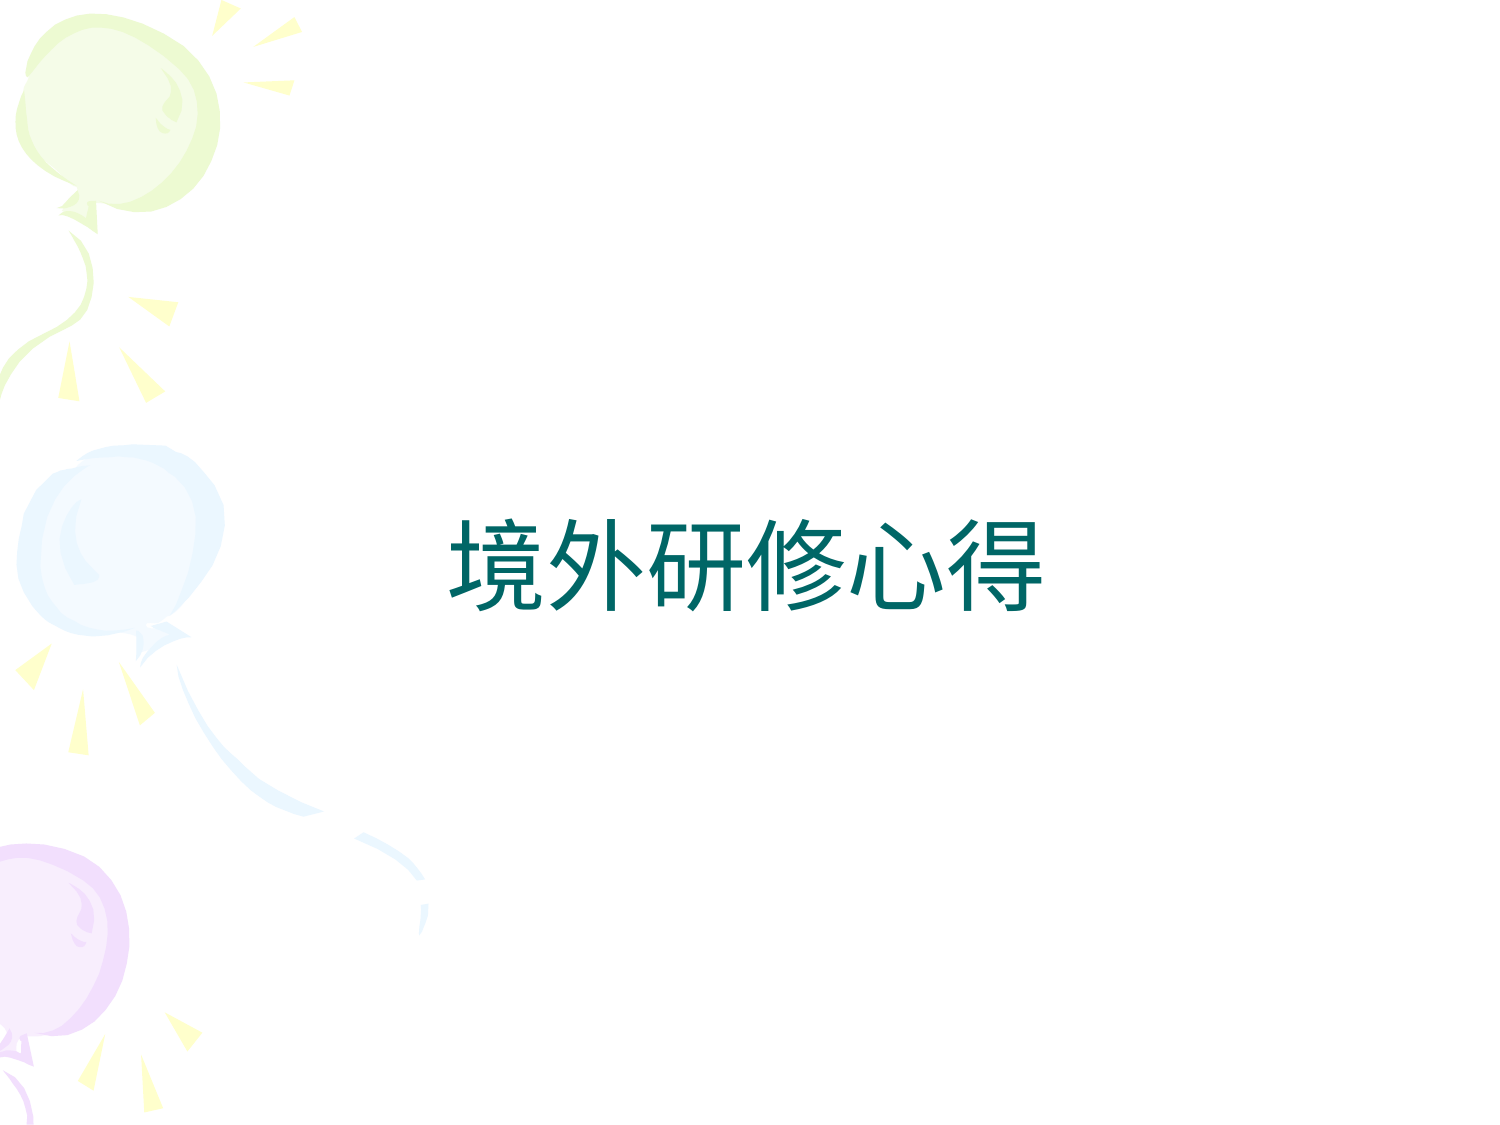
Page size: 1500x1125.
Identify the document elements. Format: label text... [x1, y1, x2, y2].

title 境外研修心得 [70, 351, 1423, 634]
